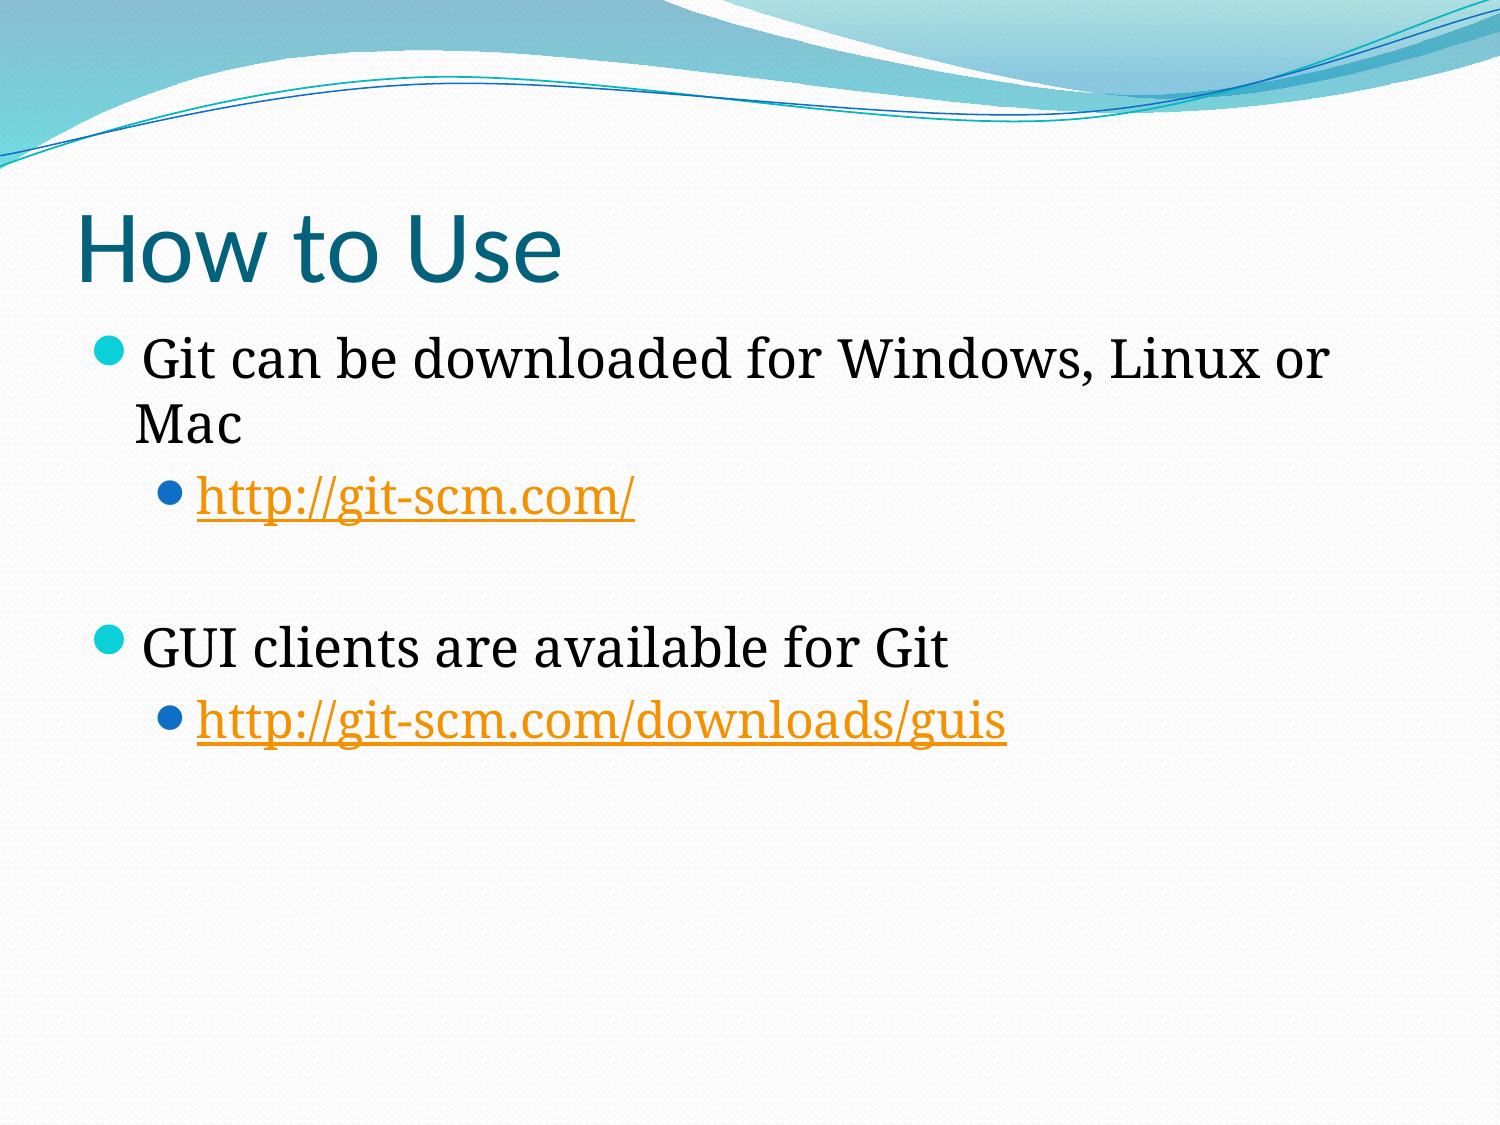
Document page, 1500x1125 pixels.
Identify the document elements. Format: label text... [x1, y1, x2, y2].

title How to Use [75, 115, 1425, 303]
list Git can be downloaded for Windows, Linux or Mac http://git-scm.com/ GUI clients are available for Git http://git-scm.com/downloads/guis [75, 317, 1425, 1038]
